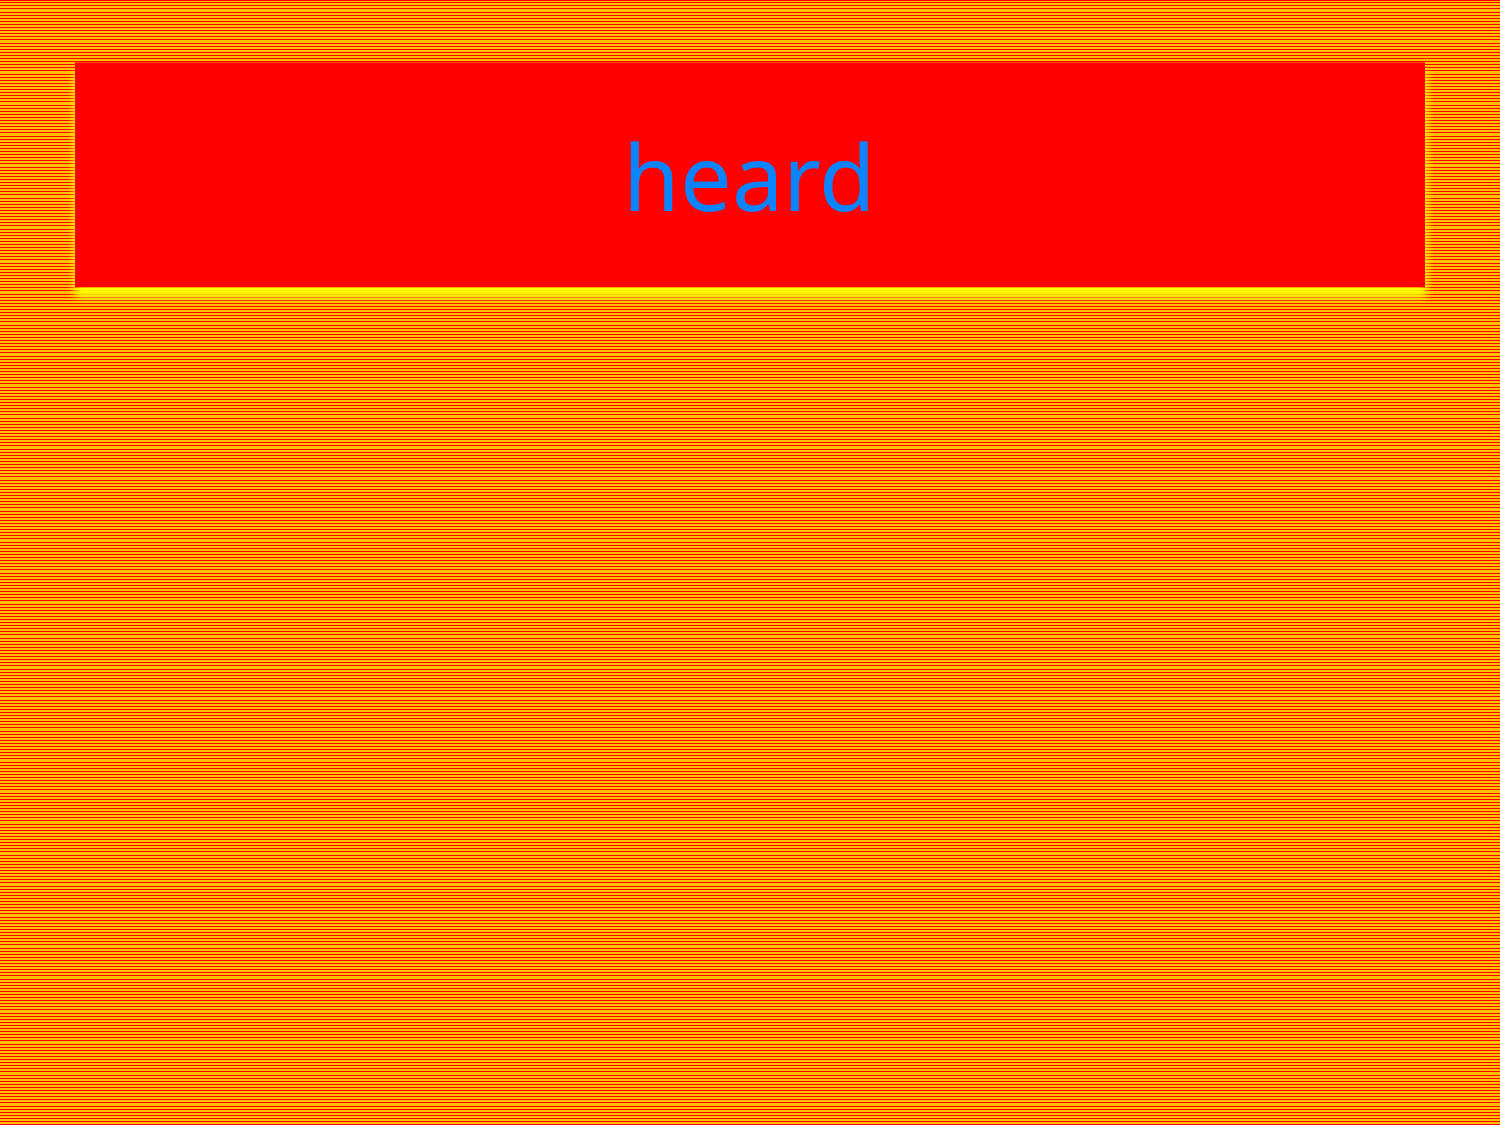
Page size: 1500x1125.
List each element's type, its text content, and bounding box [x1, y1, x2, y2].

title heard [75, 62, 1425, 288]
